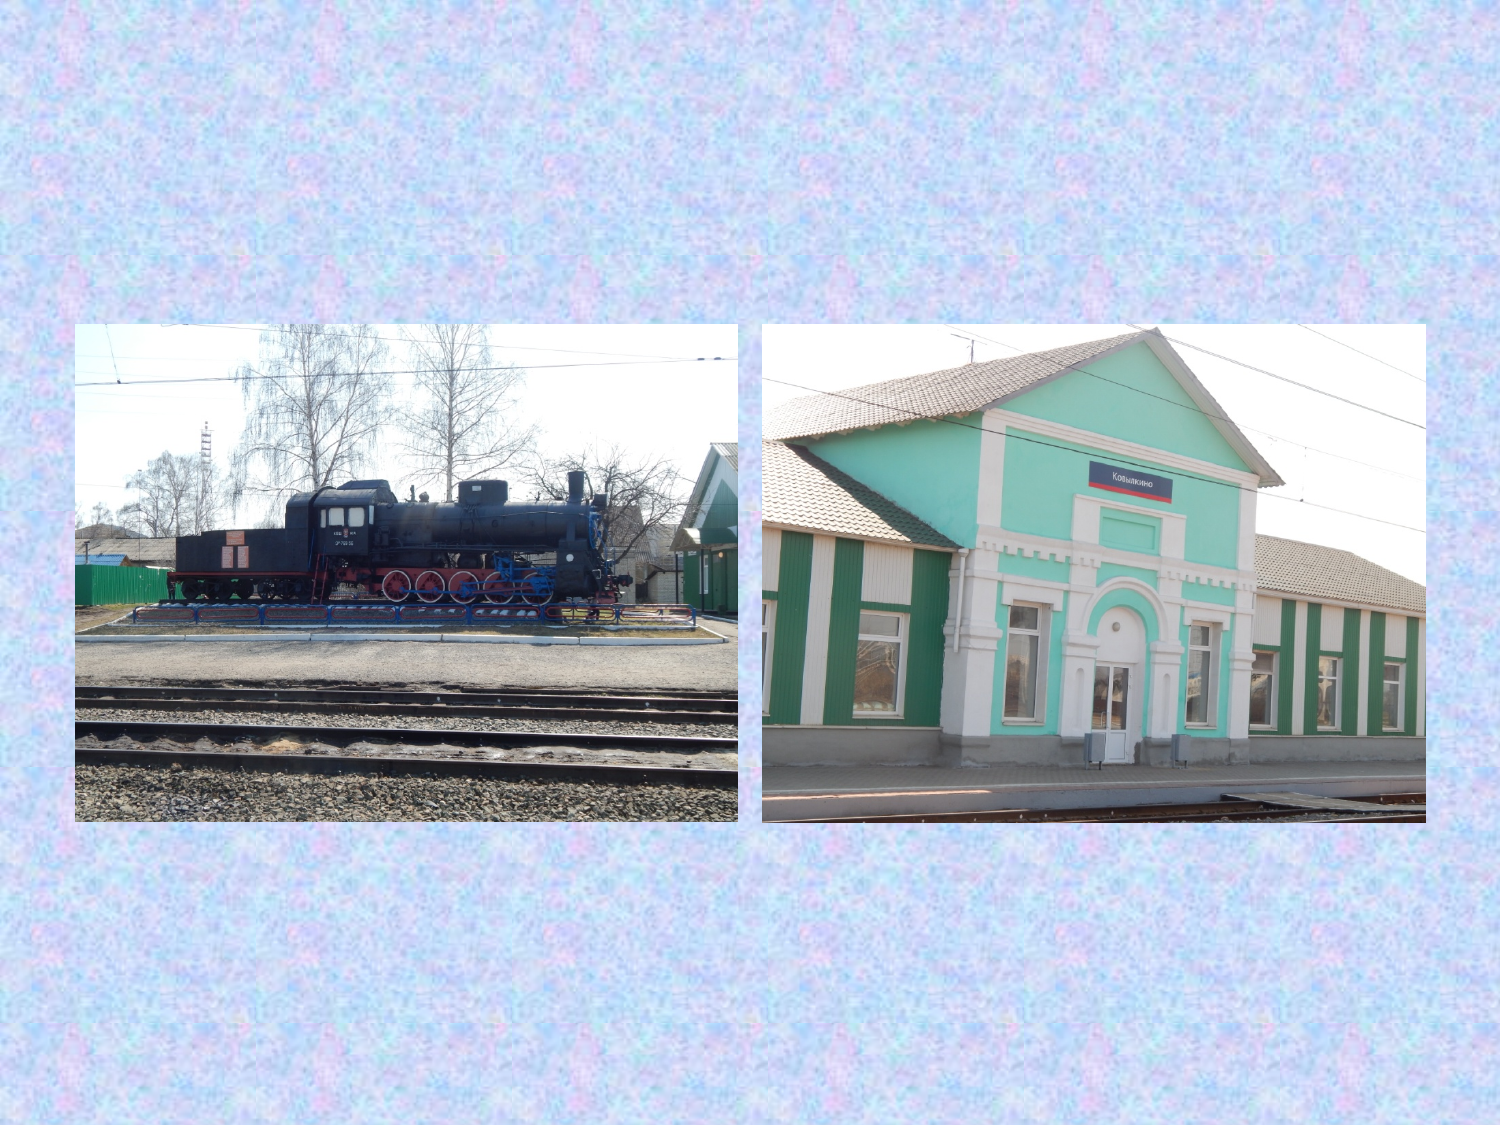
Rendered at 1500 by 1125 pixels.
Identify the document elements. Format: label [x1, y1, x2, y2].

list [762, 324, 1426, 823]
picture [0, 0, 1500, 1125]
list [74, 324, 738, 823]
